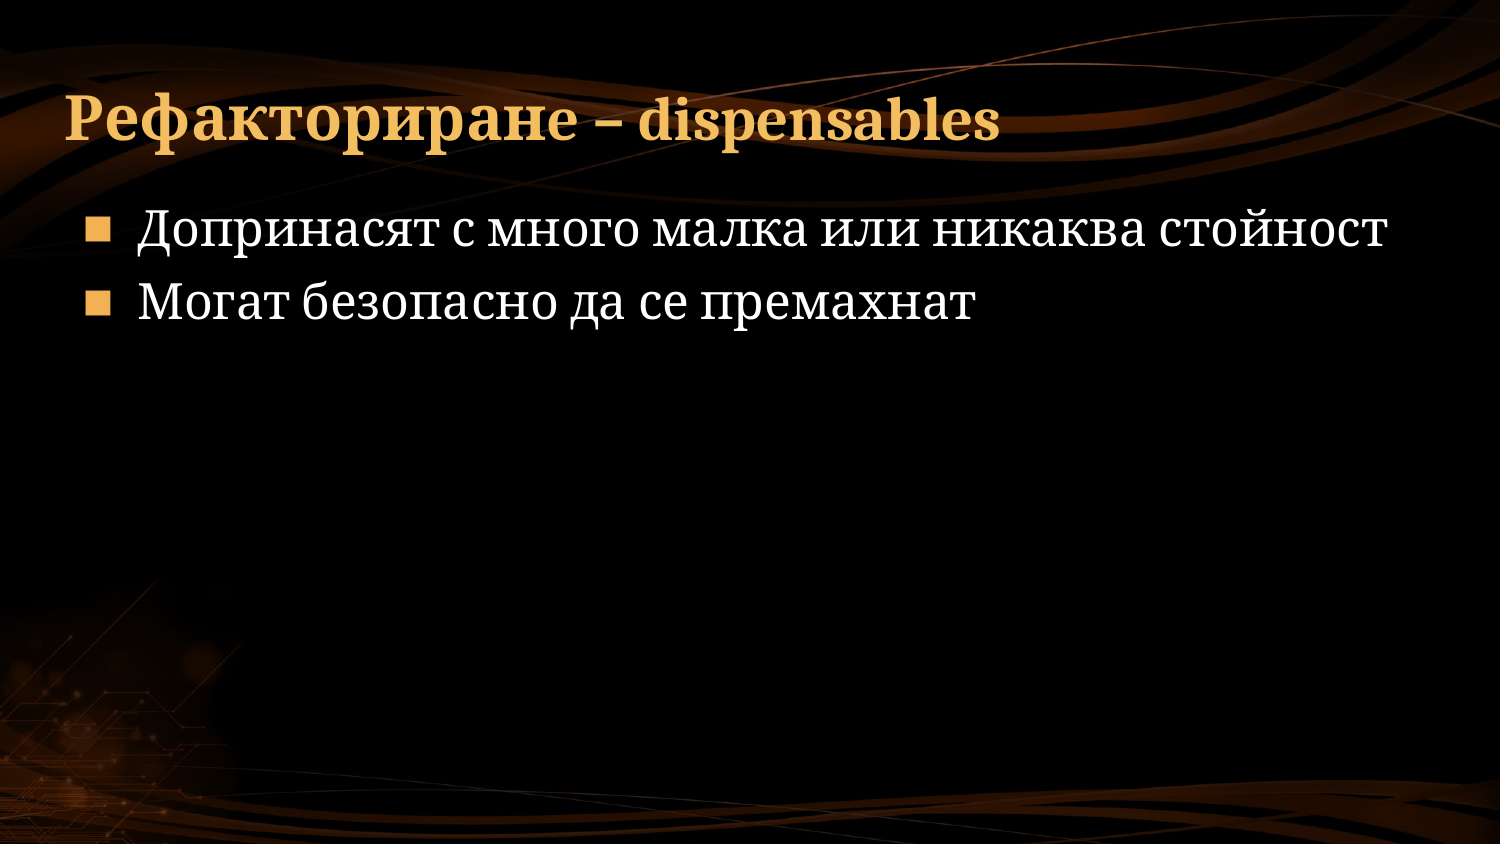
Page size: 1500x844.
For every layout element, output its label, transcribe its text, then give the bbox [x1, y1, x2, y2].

title Рефакториранe – dispensables [51, 72, 1449, 167]
picture [0, 0, 1500, 844]
list Допринасят с много малка или никаква стойност Могат безопасно да се премахнат [51, 189, 1449, 750]
